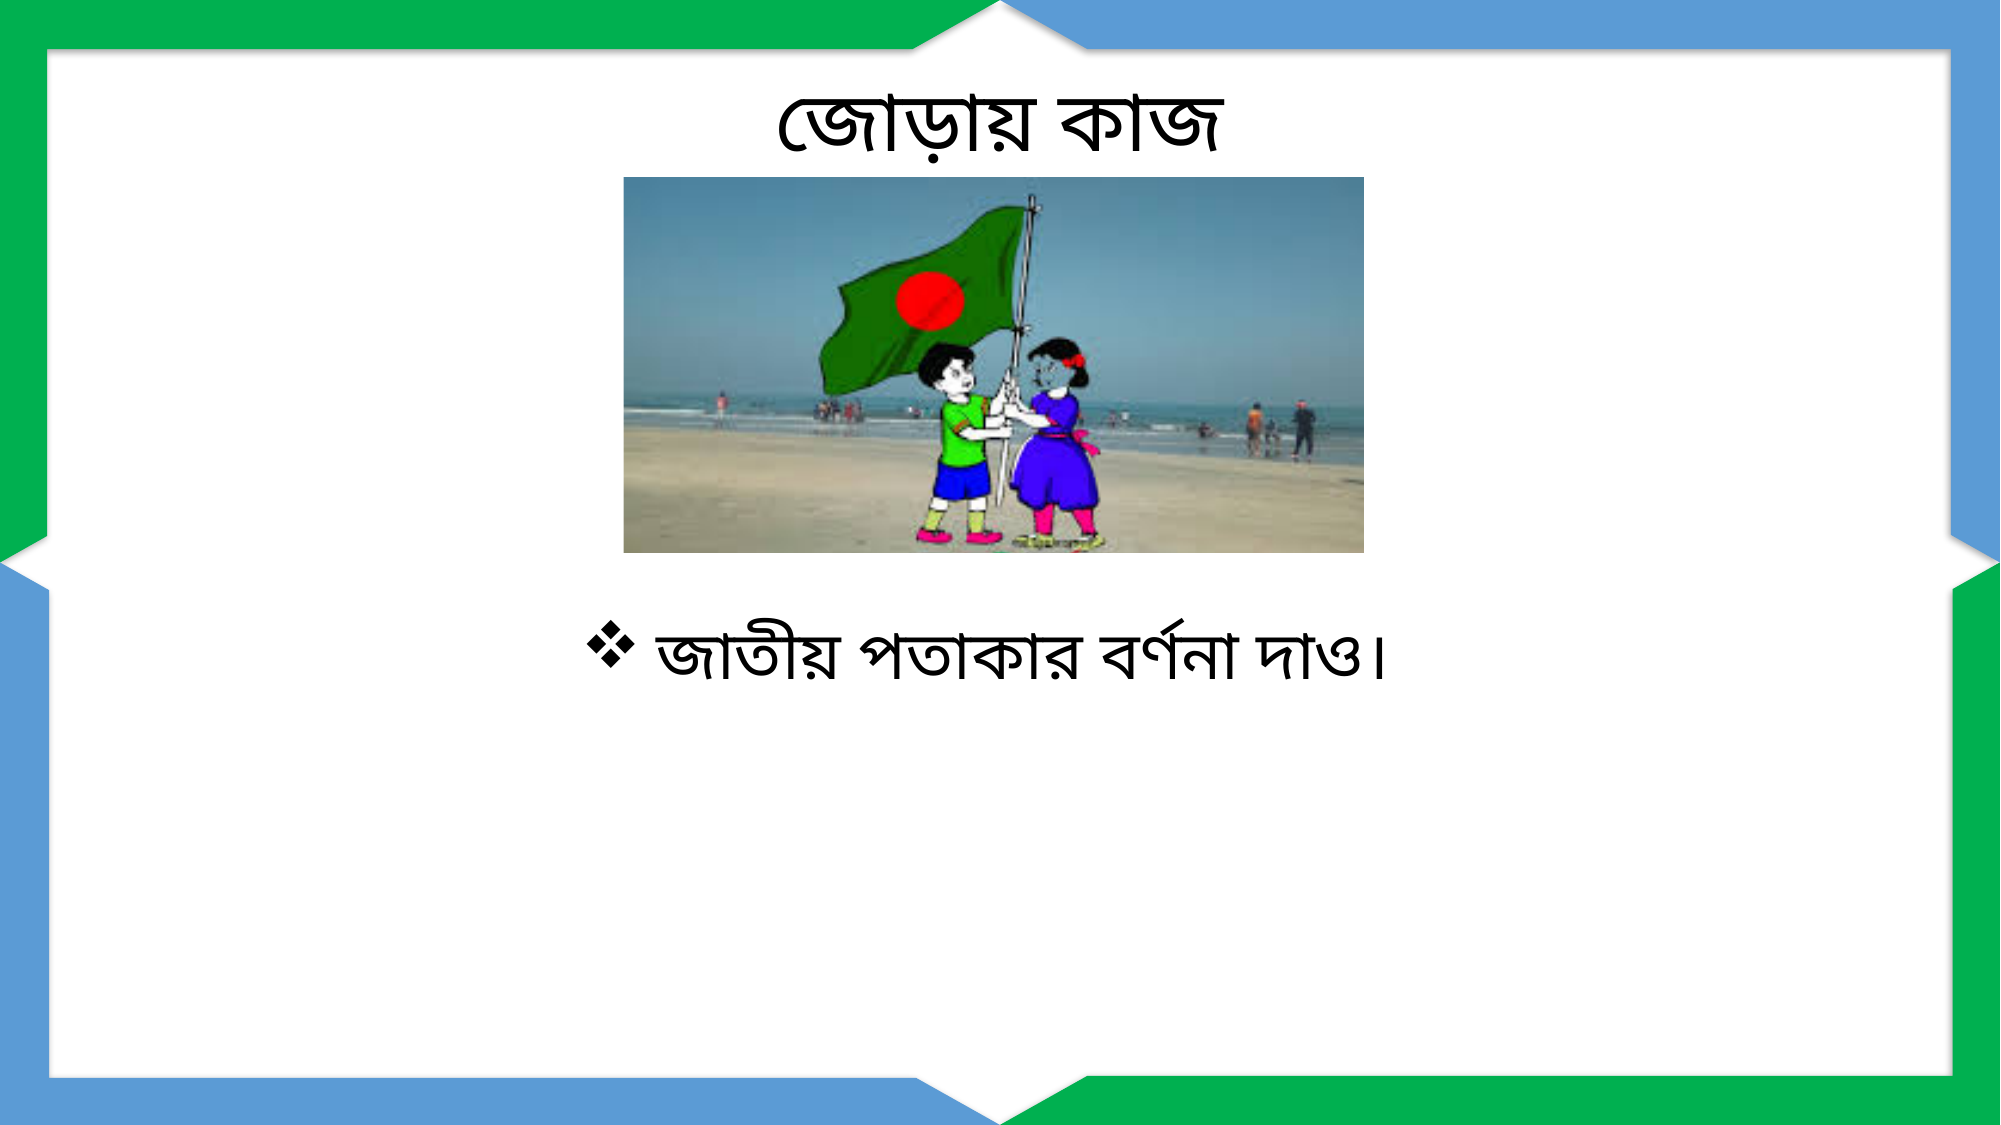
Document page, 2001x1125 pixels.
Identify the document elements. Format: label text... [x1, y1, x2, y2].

text_box [0, 561, 1001, 1125]
picture [623, 177, 1364, 553]
text_box [999, 0, 2000, 564]
text_box জোড়ায় কাজ [761, 61, 1239, 176]
text_box [0, 0, 998, 562]
text_box [1001, 567, 2000, 1125]
text_box জাতীয় পতাকার বর্ণনা দাও। [566, 605, 1422, 701]
